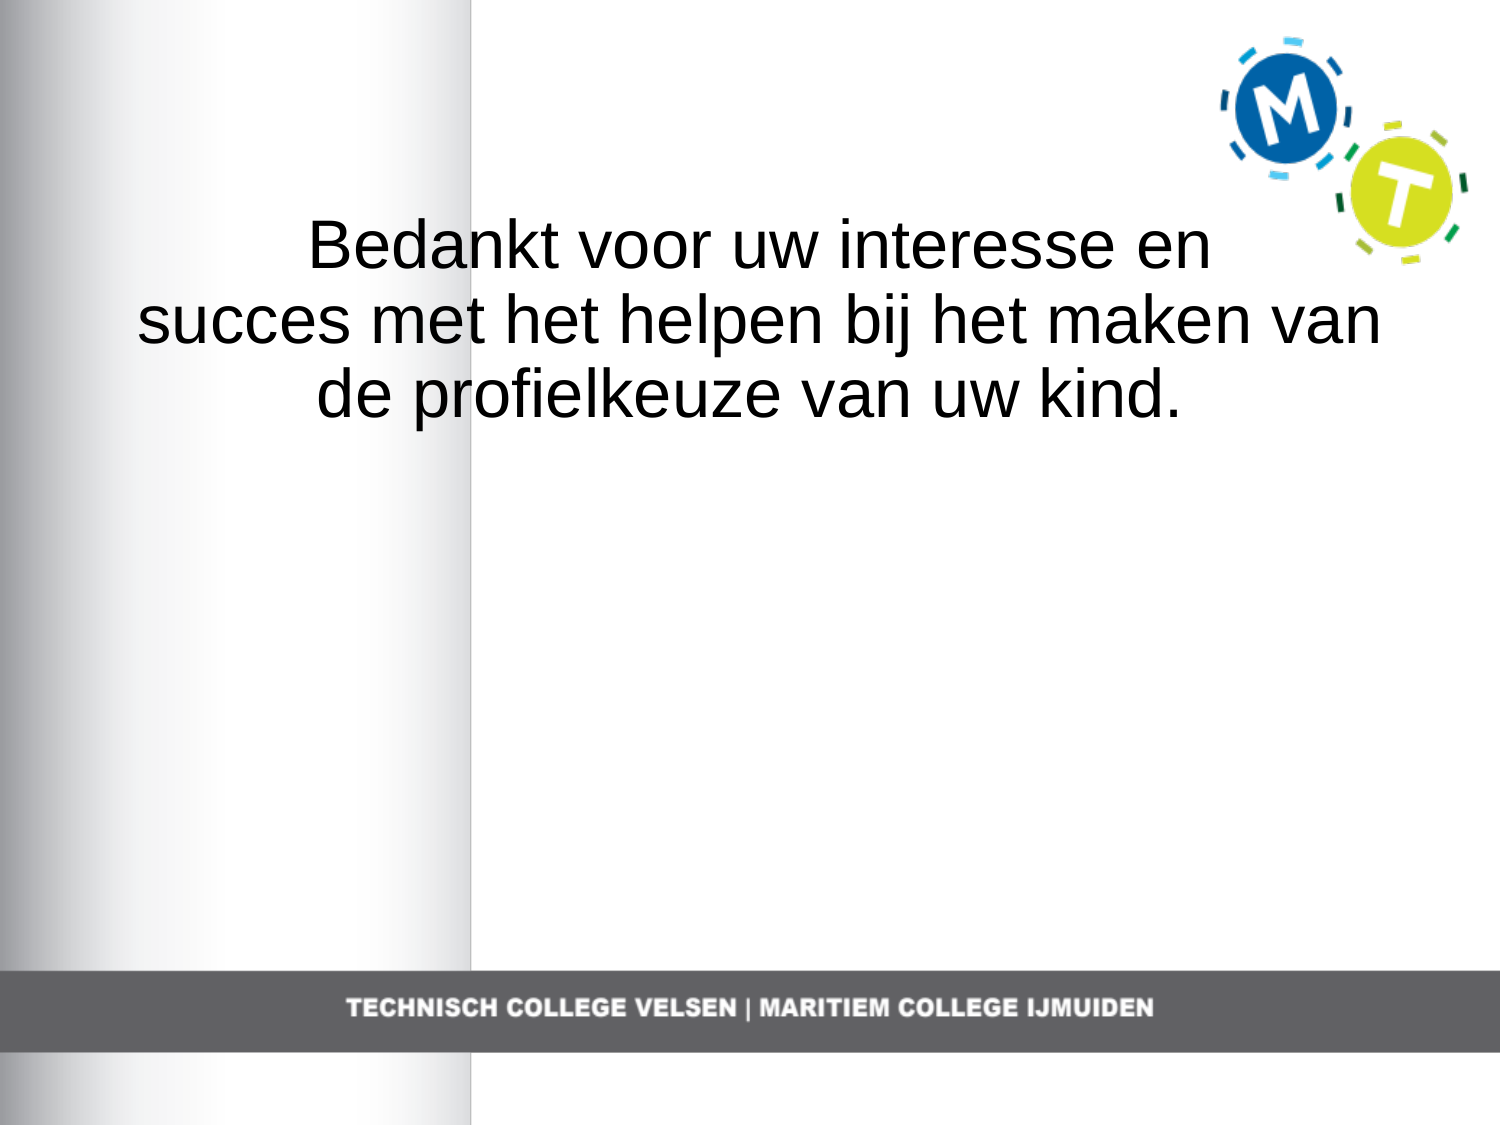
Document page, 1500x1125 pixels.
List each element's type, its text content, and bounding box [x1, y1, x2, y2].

title Bedankt voor uw interesse en succes met het helpen bij het maken van de profielkeuze van uw kind. [85, 116, 1436, 682]
